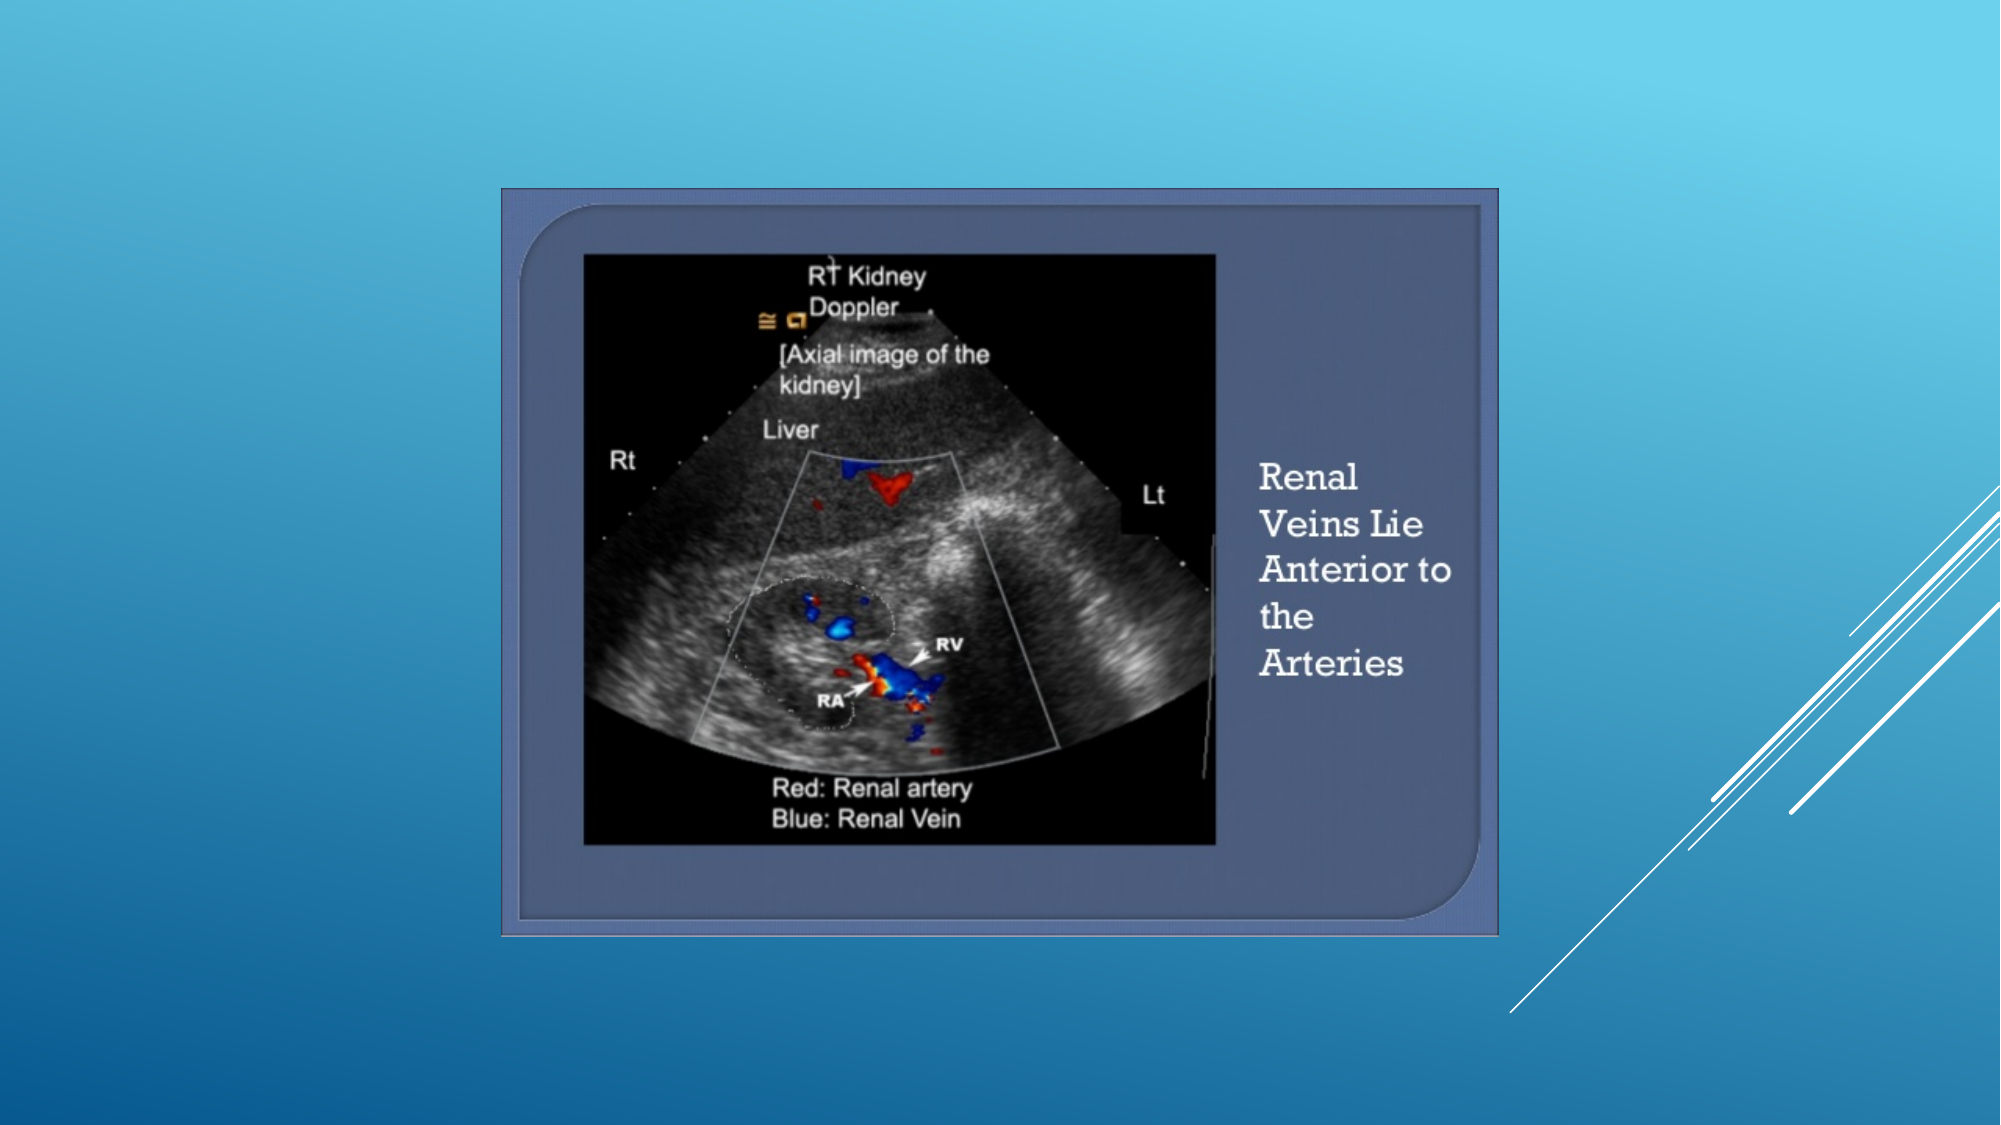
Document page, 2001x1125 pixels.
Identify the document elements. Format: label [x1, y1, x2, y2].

picture [501, 187, 1499, 937]
